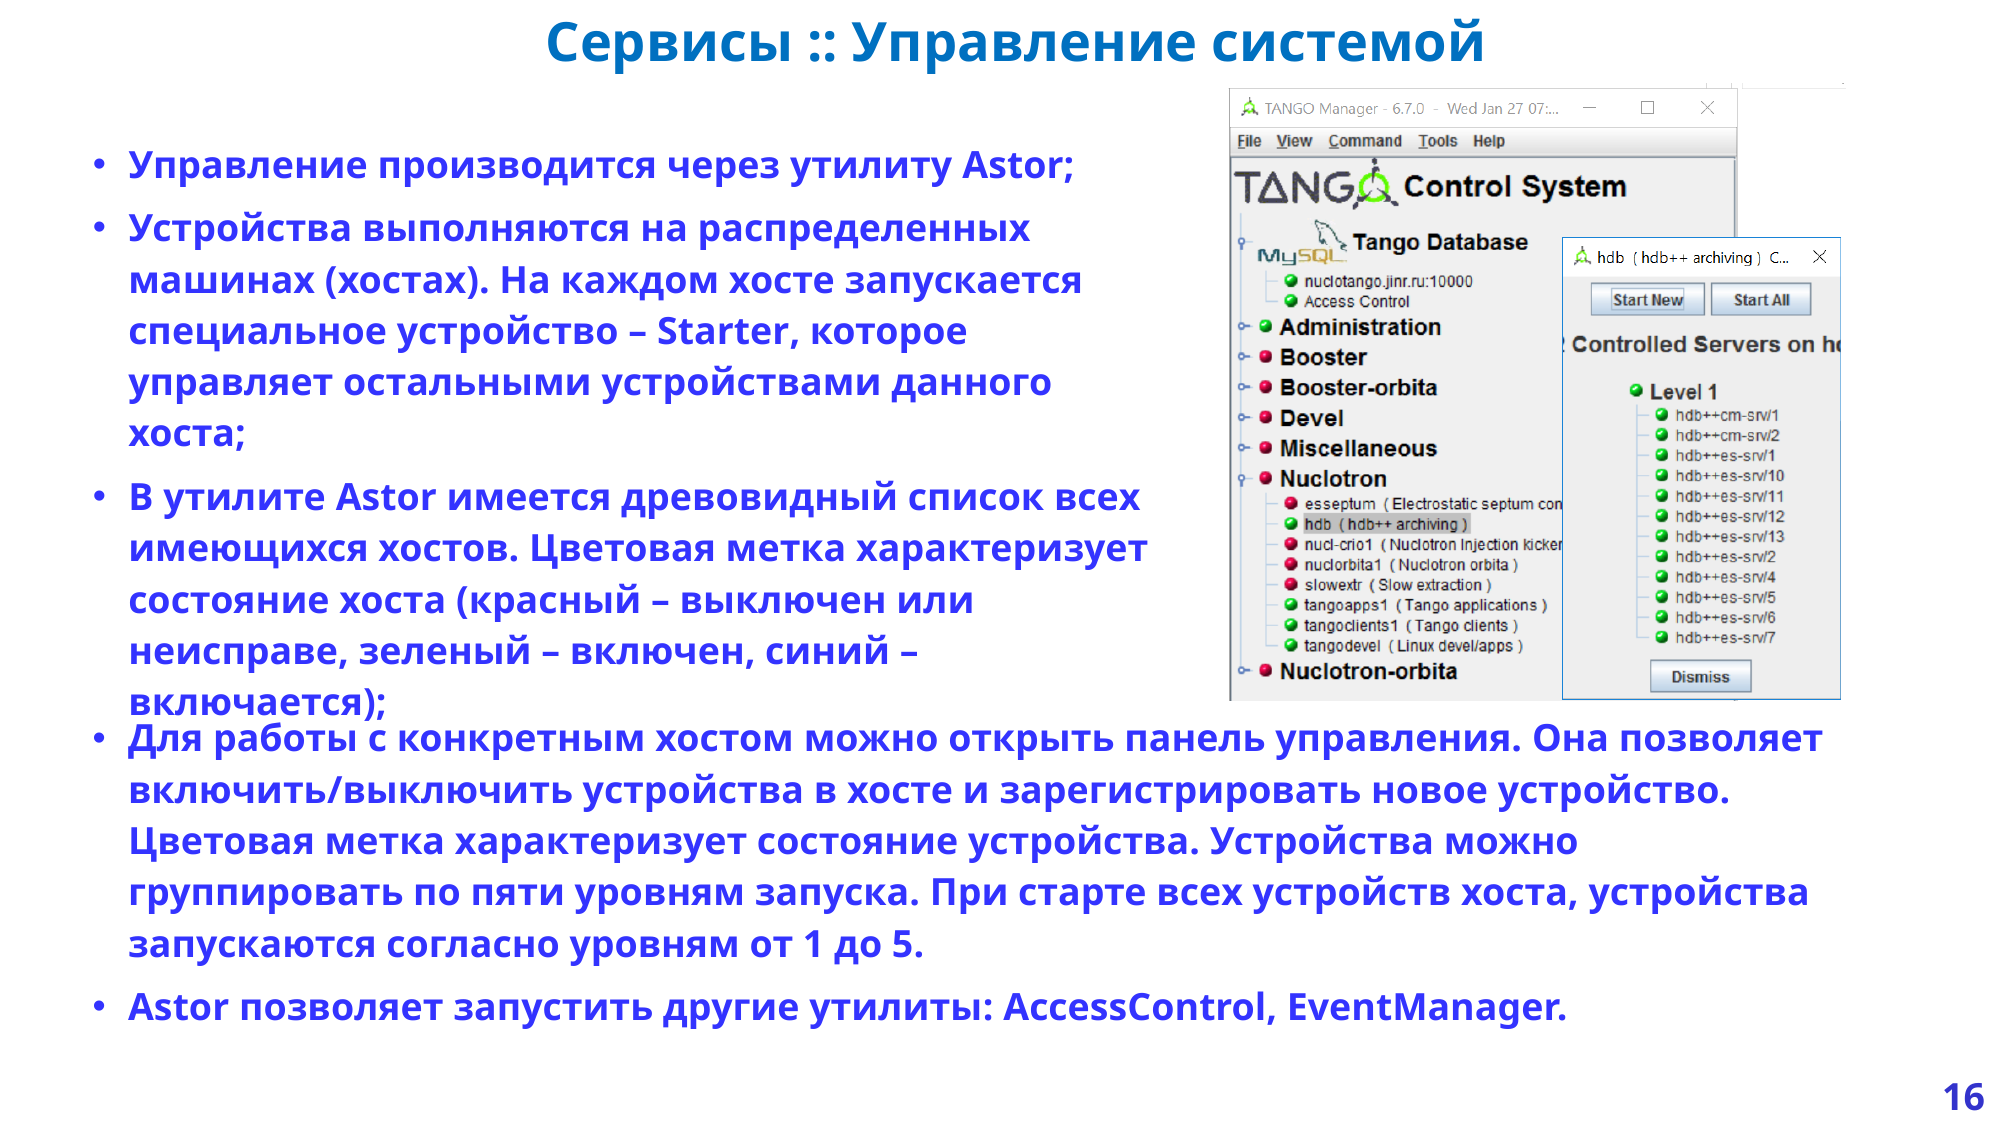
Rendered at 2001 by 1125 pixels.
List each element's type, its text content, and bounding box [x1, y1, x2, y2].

picture [1228, 83, 1846, 701]
text_box Управление производится через утилиту Astor; Устройства выполняются на распределенных машинах (хостах). На каждом хосте запускается специальное устройство – Starter, которое управляет остальными устройствами данного хоста; В утилите Astor имеется древовидный список всех имеющихся хостов. Цветовая метка характеризует состояние хоста (красный – выключен или неисправе, зеленый – включен, синий – включается); [78, 81, 1186, 515]
text_box 16 [1907, 1065, 2000, 1125]
text_box Для работы с конкретным хостом можно открыть панель управления. Она позволяет включить/выключить устройства в хосте и зарегистрировать новое устройство. Цветовая метка характеризует состояние устройства. Устройства можно группировать по пяти уровням запуска. При старте всех устройств хоста, устройства запускаются согласно уровням от 1 до 5. Astor позволяет запустить другие утилиты: AccessControl, EventManager. [78, 700, 1876, 1036]
text_box Сервисы :: Управление системой [16, 0, 2000, 81]
